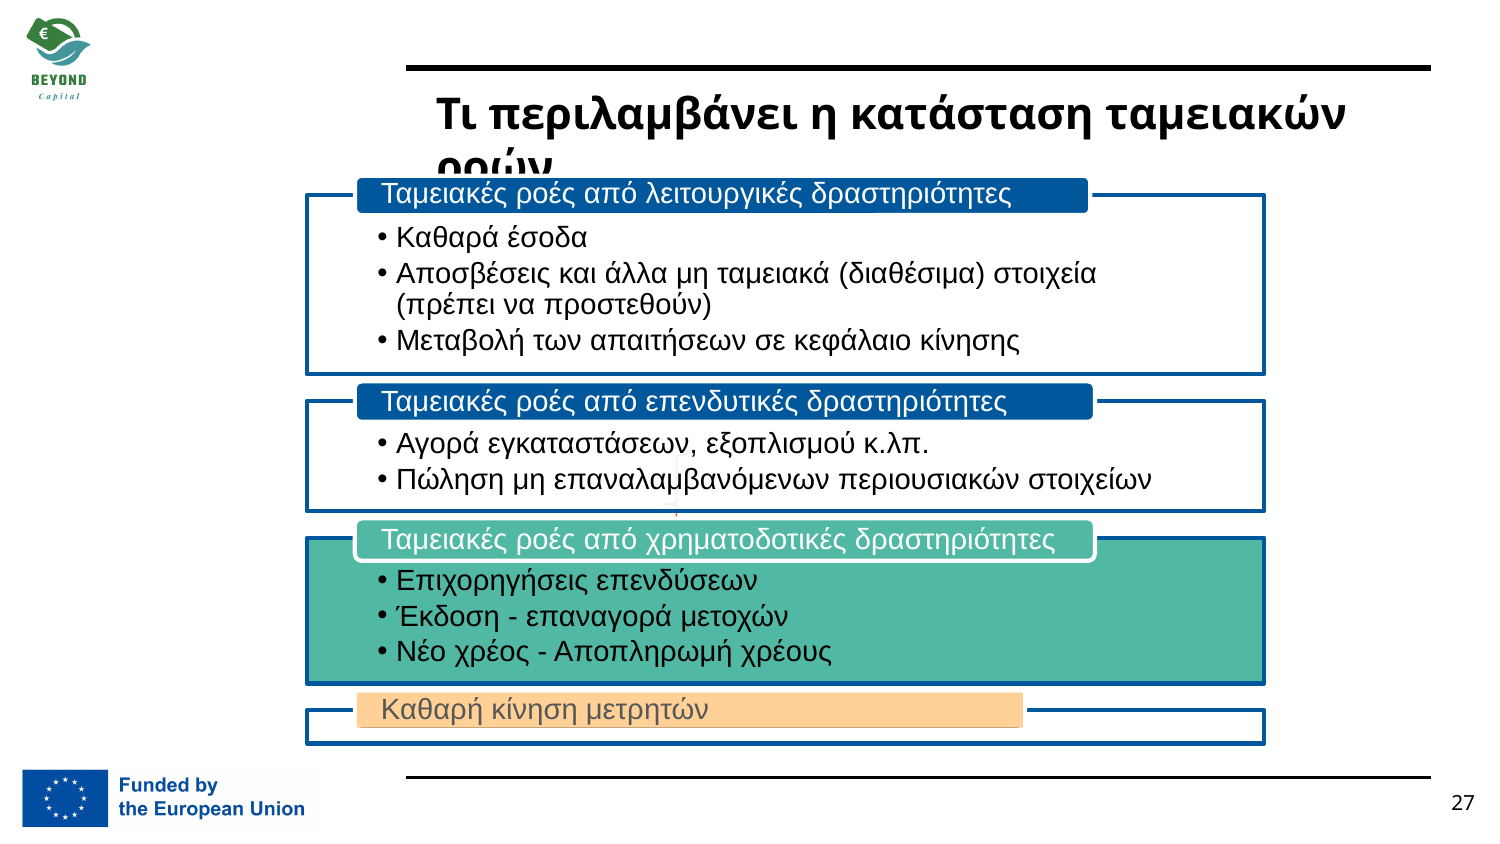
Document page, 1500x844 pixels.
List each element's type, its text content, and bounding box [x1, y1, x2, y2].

picture [0, 0, 119, 112]
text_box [306, 175, 1265, 744]
title Τι περιλαμβάνει η κατάσταση ταμειακών ροών [420, 71, 1446, 177]
picture [12, 766, 321, 832]
slide_number 27 [1423, 783, 1487, 844]
